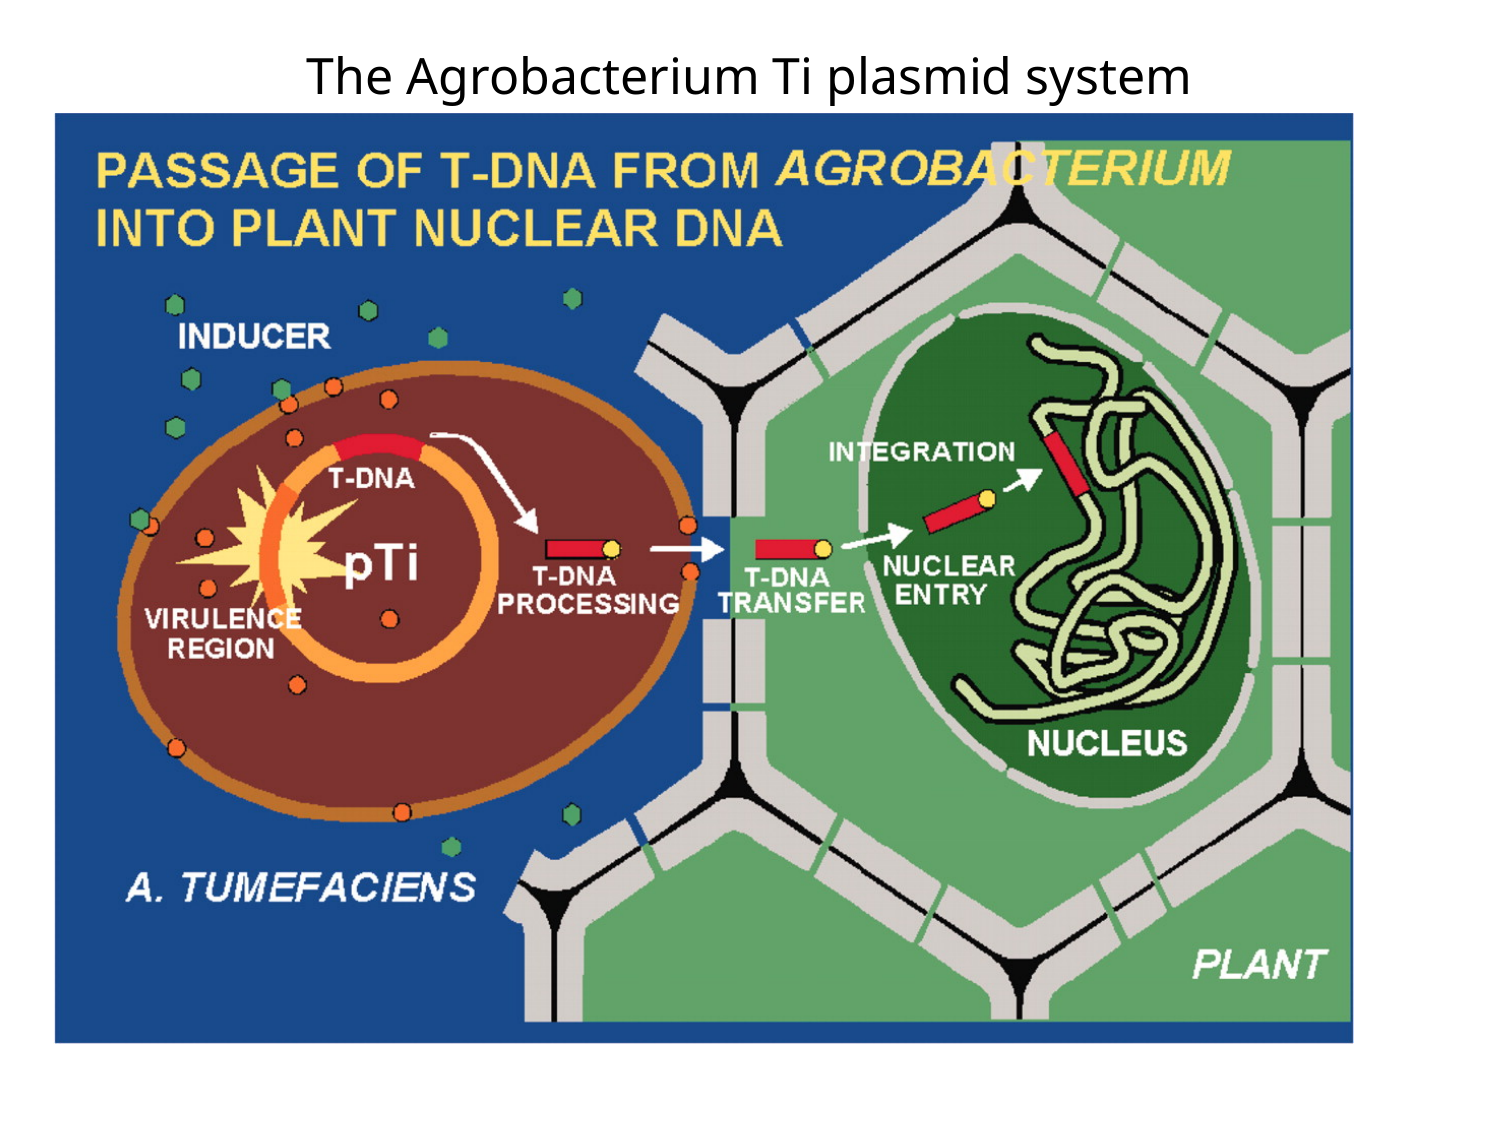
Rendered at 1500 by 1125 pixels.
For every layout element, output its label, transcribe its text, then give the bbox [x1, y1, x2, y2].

picture [53, 112, 1355, 1044]
text_box The Agrobacterium Ti plasmid system [292, 37, 1208, 111]
